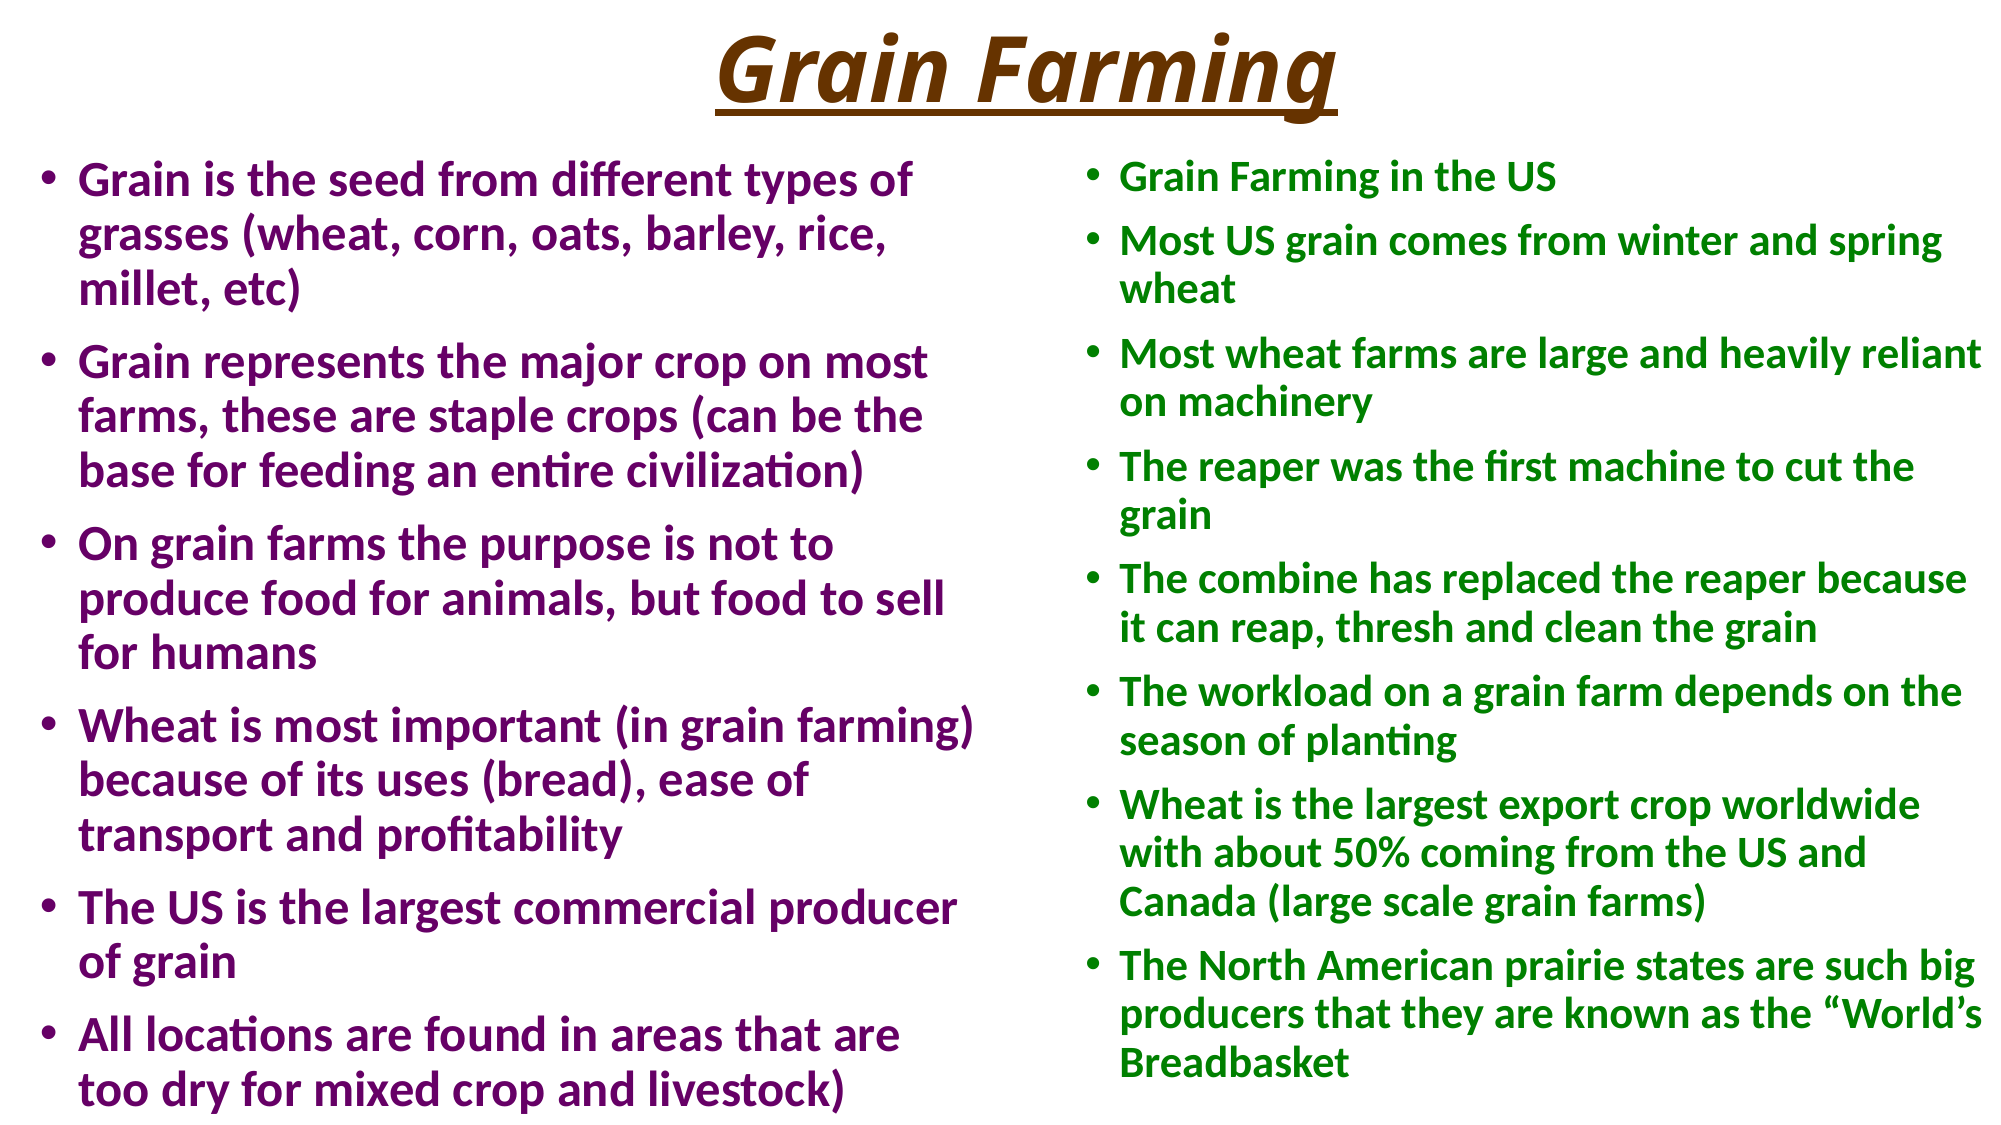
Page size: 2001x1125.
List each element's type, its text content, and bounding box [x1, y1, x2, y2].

title Grain Farming [225, 0, 1800, 146]
list Grain Farming in the US Most US grain comes from winter and spring wheat Most wheat farms are large and heavily reliant on machinery The reaper was the first machine to cut the grain The combine has replaced the reaper because it can reap, thresh and clean the grain The workload on a grain farm depends on the season of planting Wheat is the largest export crop worldwide with about 50% coming from the US and Canada (large scale grain farms) The North American prairie states are such big producers that they are known as the “World’s Breadbasket [1070, 145, 2000, 1105]
list Grain is the seed from different types of grasses (wheat, corn, oats, barley, rice, millet, etc) Grain represents the major crop on most farms, these are staple crops (can be the base for feeding an entire civilization) On grain farms the purpose is not to produce food for animals, but food to sell for humans Wheat is most important (in grain farming) because of its uses (bread), ease of transport and profitability The US is the largest commercial producer of grain All locations are found in areas that are too dry for mixed crop and livestock) [24, 145, 1000, 1125]
